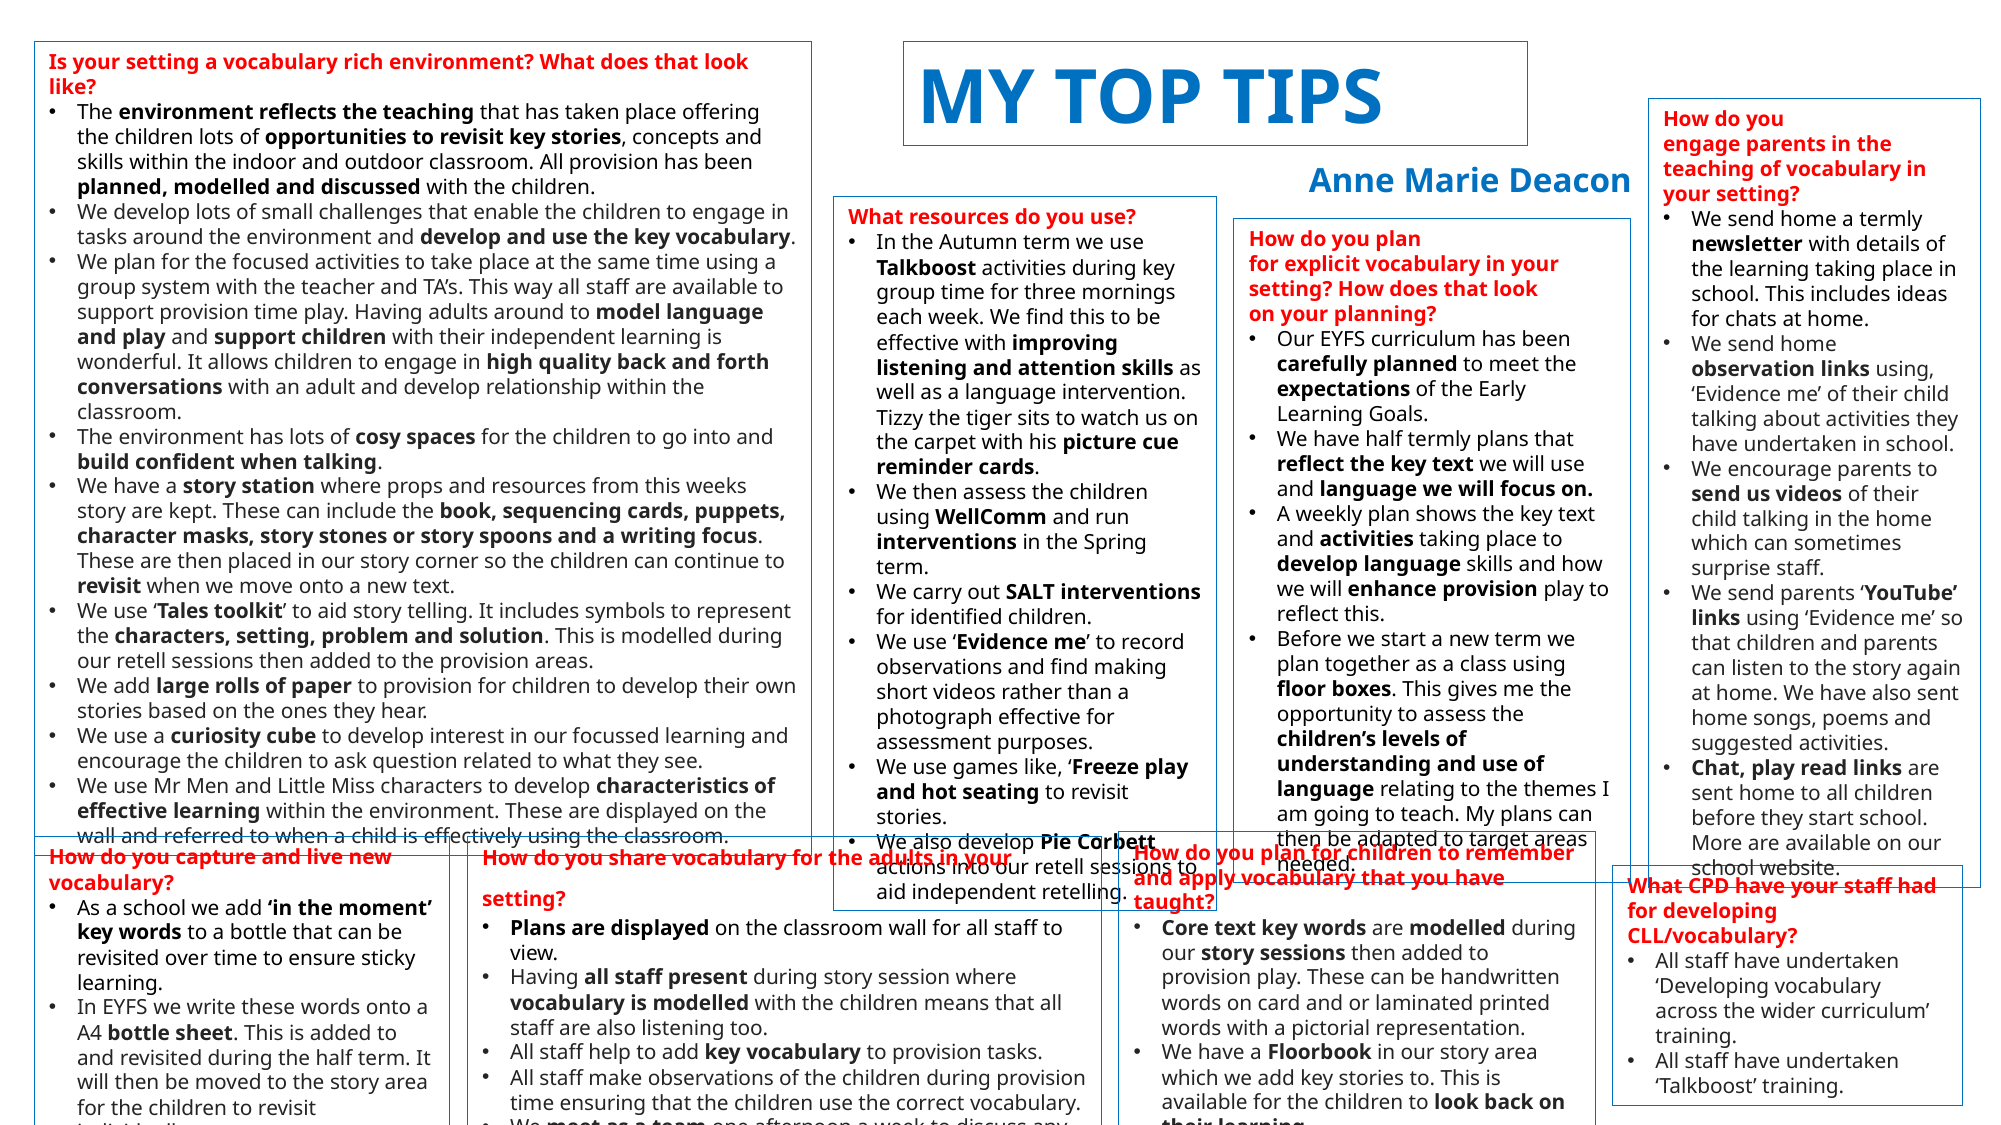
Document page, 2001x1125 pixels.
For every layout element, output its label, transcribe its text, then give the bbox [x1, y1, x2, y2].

text_box MY TOP TIPS [903, 41, 1528, 146]
text_box How do you engage parents in the teaching of vocabulary in your setting? We send home a termly newsletter with details of the learning taking place in school. This includes ideas for chats at home. We send home observation links using, ‘Evidence me’ of their child talking about activities they have undertaken in school. We encourage parents to send us videos of their child talking in the home which can sometimes surprise staff. We send parents ‘YouTube’ links using ‘Evidence me’ so that children and parents can listen to the story again at home. We have also sent home songs, poems and suggested activities. Chat, play read links are sent home to all children before they start school. More are available on our school website. [1648, 98, 1981, 888]
text_box How do you plan for explicit vocabulary in your setting? How does that look on your planning? Our EYFS curriculum has been carefully planned to meet the expectations of the Early Learning Goals. We have half termly plans that reflect the key text we will use and language we will focus on. A weekly plan shows the key text and activities taking place to develop language skills and how we will enhance provision play to reflect this. Before we start a new term we plan together as a class using floor boxes. This gives me the opportunity to assess the children’s levels of understanding and use of language relating to the themes I am going to teach. My plans can then be adapted to target areas needed. [1233, 218, 1631, 883]
text_box How do you share vocabulary for the adults in your setting? Plans are displayed on the classroom wall for all staff to view. Having all staff present during story session where vocabulary is modelled with the children means that all staff are also listening too. All staff help to add key vocabulary to provision tasks. All staff make observations of the children during provision time ensuring that the children use the correct vocabulary. We meet as a team one afternoon a week to discuss any issues. [467, 836, 1102, 1125]
text_box What resources do you use? In the Autumn term we use Talkboost activities during key group time for three mornings each week. We find this to be effective with improving listening and attention skills as well as a language intervention. Tizzy the tiger sits to watch us on the carpet with his picture cue reminder cards. We then assess the children using WellComm and run interventions in the Spring term. We carry out SALT interventions for identified children. We use ‘Evidence me’ to record observations and find making short videos rather than a photograph effective for assessment purposes. We use games like, ‘Freeze play and hot seating to revisit stories. We also develop Pie Corbett actions into our retell sessions to aid independent retelling. [833, 196, 1217, 911]
text_box How do you capture and live new vocabulary? As a school we add ‘in the moment’ key words to a bottle that can be revisited over time to ensure sticky learning. In EYFS we write these words onto a A4 bottle sheet. This is added to and revisited during the half term. It will then be moved to the story area for the children to revisit individually. [34, 836, 450, 1125]
text_box How do you plan for children to remember and apply vocabulary that you have taught? Core text key words are modelled during our story sessions then added to provision play. These can be handwritten words on card and or laminated printed words with a pictorial representation. We have a Floorbook in our story area which we add key stories to. This is available for the children to look back on their learning. [1118, 831, 1596, 1125]
text_box Anne Marie Deacon [1293, 151, 1647, 206]
text_box What CPD have your staff had for developing CLL/vocabulary? All staff have undertaken ‘Developing vocabulary across the wider curriculum’ training. All staff have undertaken ‘Talkboost’ training. [1612, 865, 1963, 1106]
text_box Is your setting a vocabulary rich environment? What does that look like? The environment reflects the teaching that has taken place offering the children lots of opportunities to revisit key stories, concepts and skills within the indoor and outdoor classroom. All provision has been planned, modelled and discussed with the children. We develop lots of small challenges that enable the children to engage in tasks around the environment and develop and use the key vocabulary. We plan for the focused activities to take place at the same time using a group system with the teacher and TA’s. This way all staff are available to support provision time play. Having adults around to model language and play and support children with their independent learning is wonderful. It allows children to engage in high quality back and forth conversations with an adult and develop relationship within the classroom. The environment has lots of cosy spaces for the children to go into and build confident when talking. We have a story station where props and resources from this weeks story are kept. These can include the book, sequencing cards, puppets, character masks, story stones or story spoons and a writing focus. These are then placed in our story corner so the children can continue to revisit when we move onto a new text. We use ‘Tales toolkit’ to aid story telling. It includes symbols to represent the characters, setting, problem and solution. This is modelled during our retell sessions then added to the provision areas. We add large rolls of paper to provision for children to develop their own stories based on the ones they hear. We use a curiosity cube to develop interest in our focussed learning and encourage the children to ask question related to what they see. We use Mr Men and Little Miss characters to develop characteristics of effective learning within the environment. These are displayed on the wall and referred to when a child is effectively using the classroom. [34, 41, 812, 856]
